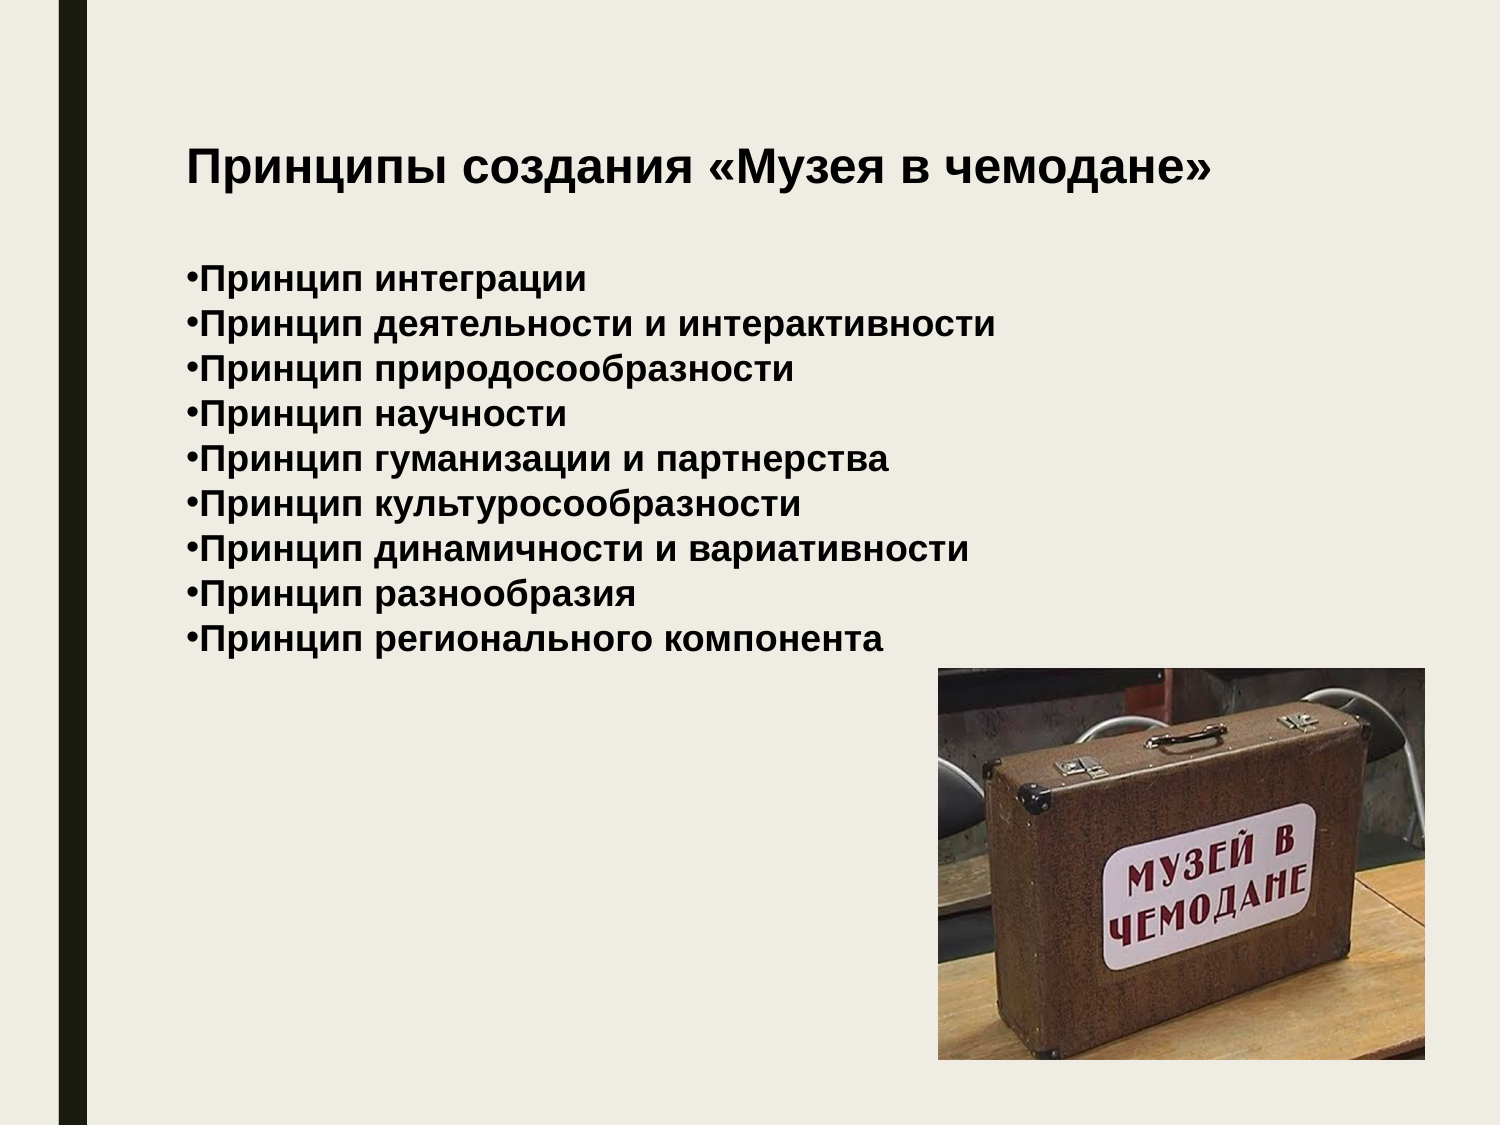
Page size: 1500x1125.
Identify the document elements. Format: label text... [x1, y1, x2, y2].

text_box Принципы создания «Музея в чемодане» Принцип интеграции Принцип деятельности и интерактивности Принцип природосообразности Принцип научности Принцип гуманизации и партнерства Принцип культуросообразности Принцип динамичности и вариативности Принцип разнообразия Принцип регионального компонента [171, 126, 1306, 667]
picture [938, 668, 1425, 1061]
